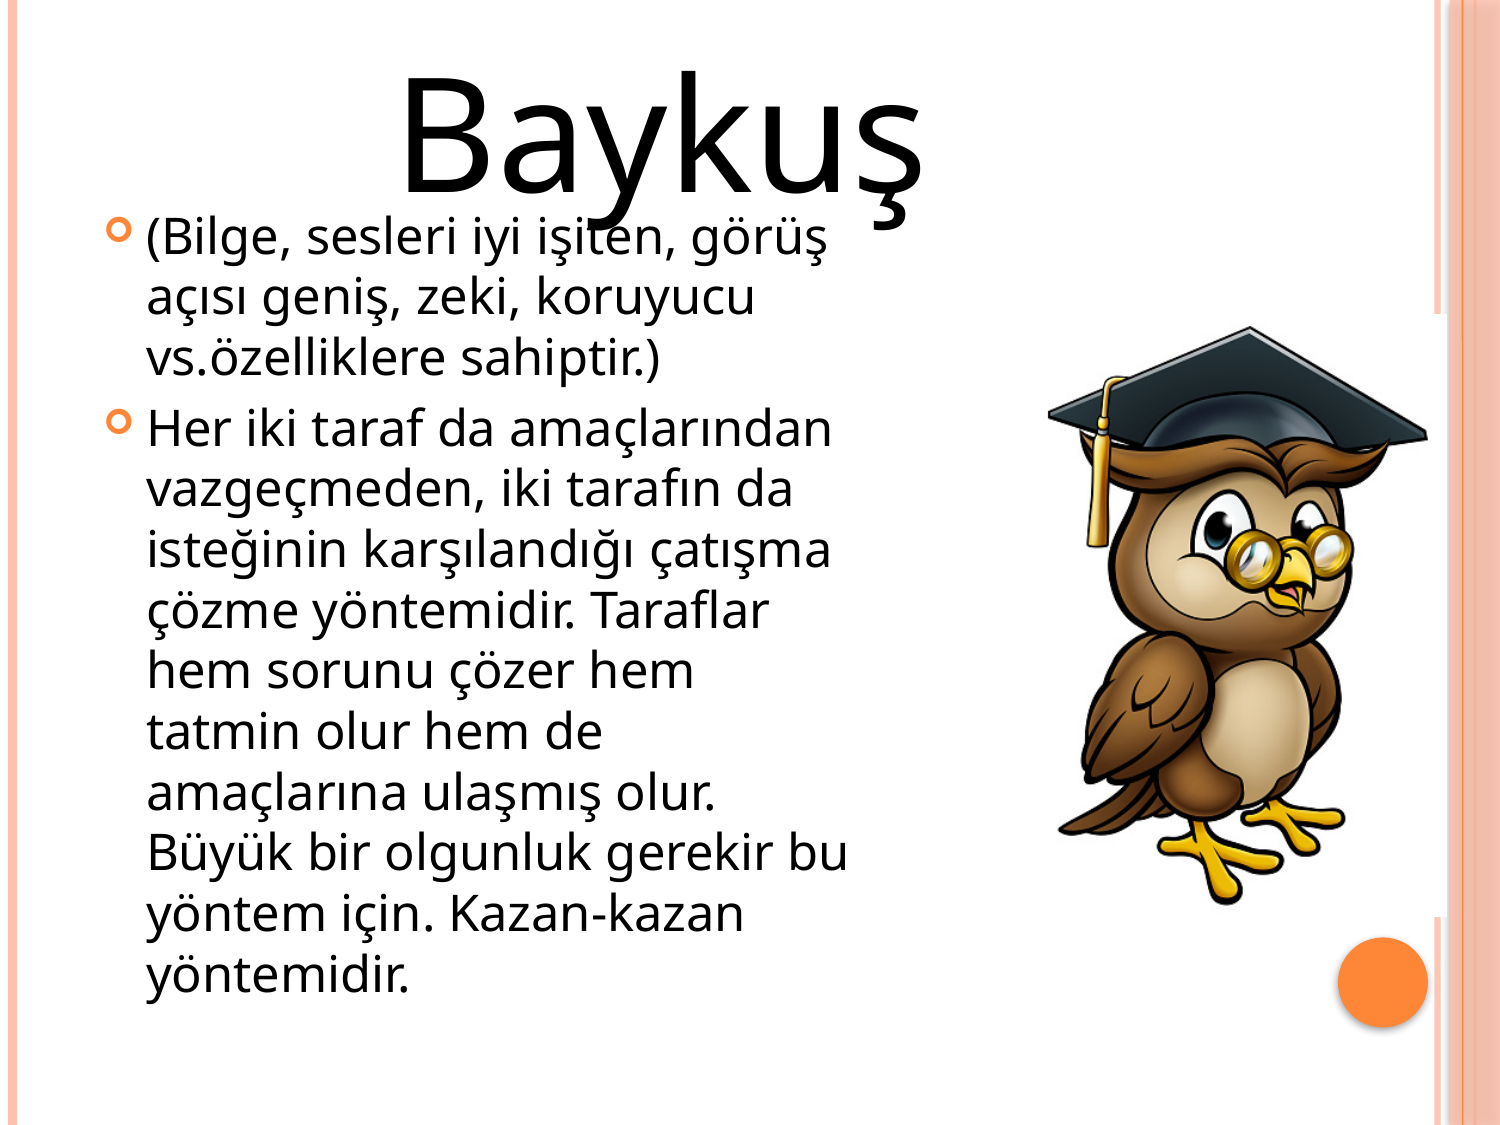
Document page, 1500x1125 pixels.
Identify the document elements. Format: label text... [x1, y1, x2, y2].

picture [1028, 313, 1448, 918]
list (Bilge, sesleri iyi işiten, görüş açısı geniş, zeki, koruyucu vs.özelliklere sahiptir.) Her iki taraf da amaçlarından vazgeçmeden, iki tarafın da isteğinin karşılandığı çatışma çözme yöntemidir. Taraflar hem sorunu çözer hem tatmin olur hem de amaçlarına ulaşmış olur. Büyük bir olgunluk gerekir bu yöntem için. Kazan-kazan yöntemidir. [88, 196, 869, 1012]
text_box Baykuş [292, 0, 1030, 225]
